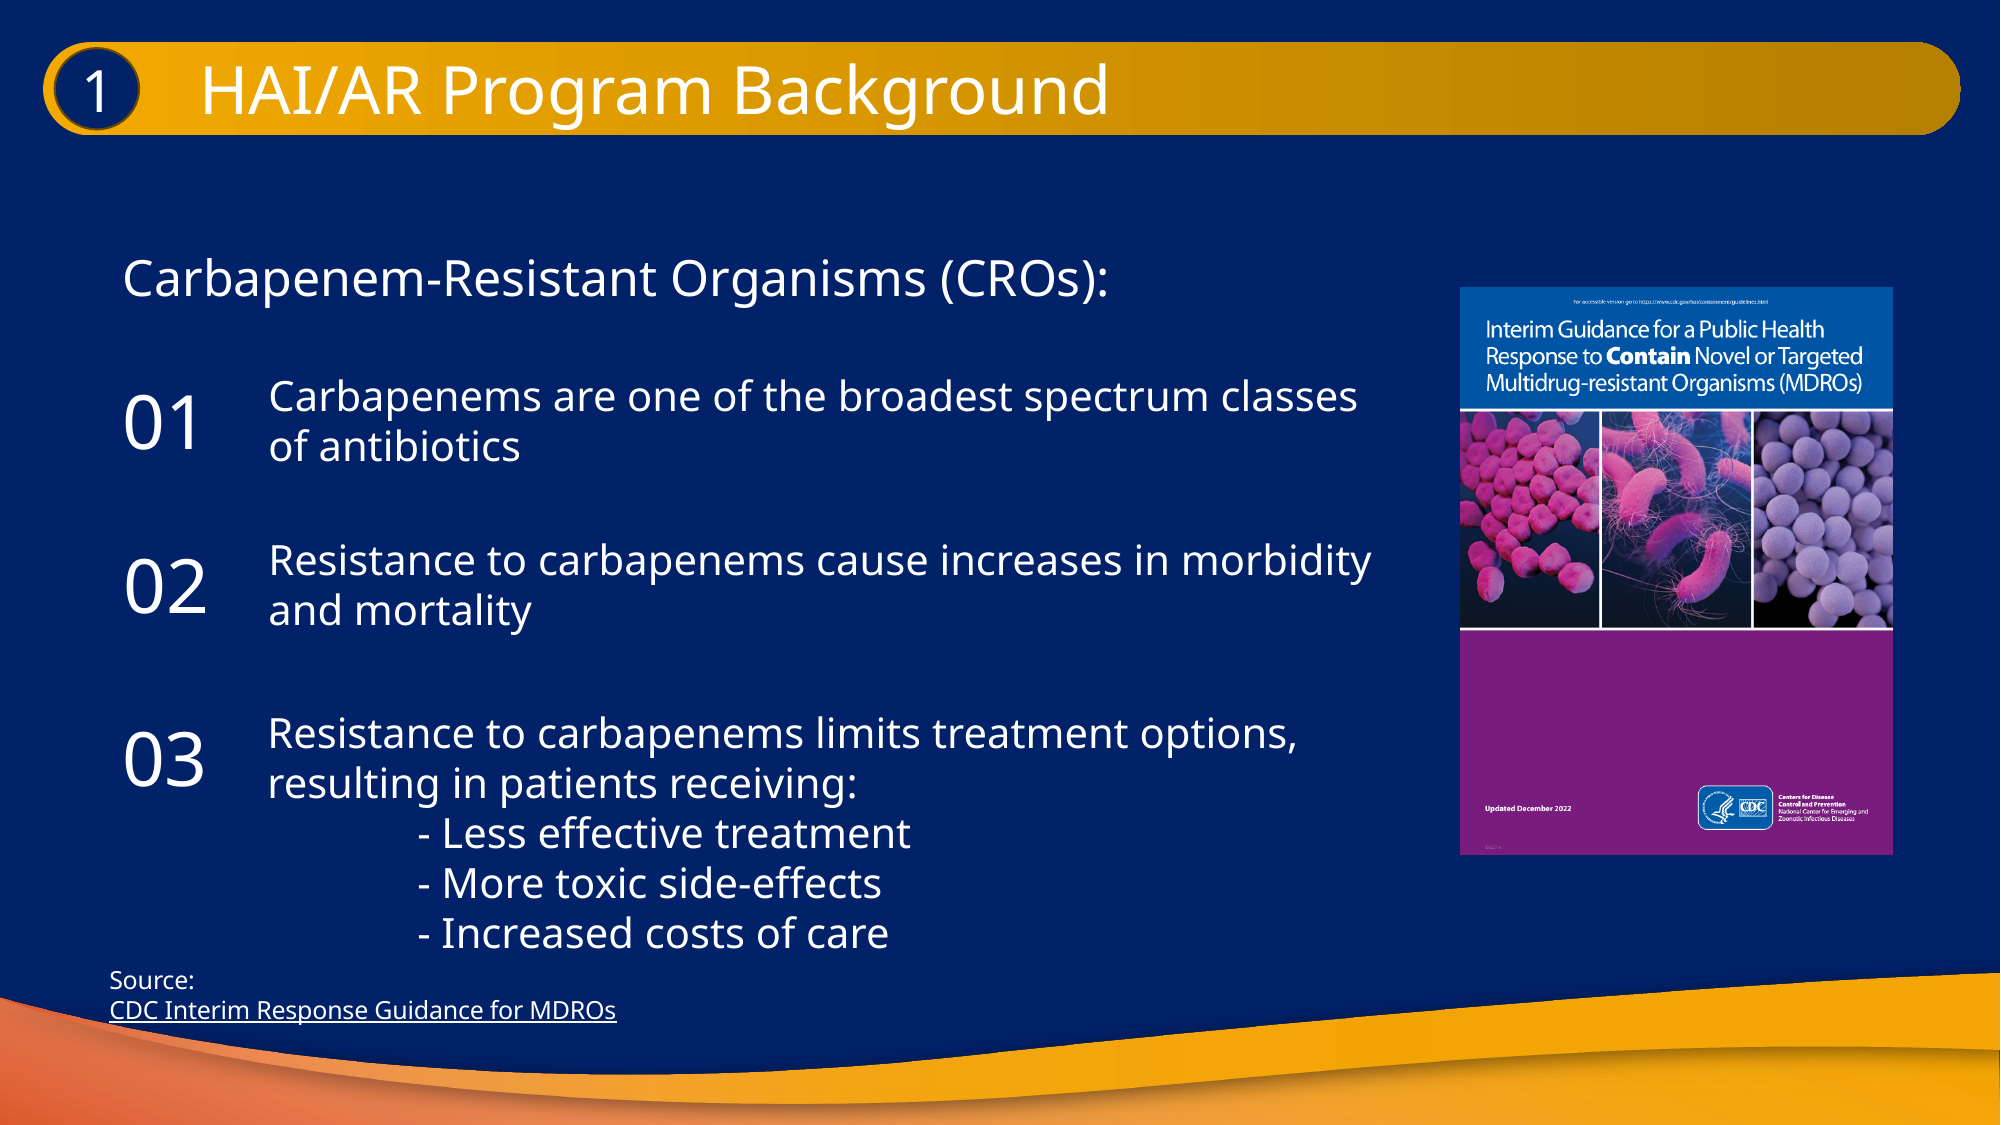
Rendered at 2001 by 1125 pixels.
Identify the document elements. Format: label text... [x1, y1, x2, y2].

text_box HAI/AR Program Background [184, 40, 1275, 136]
text_box 02 [108, 531, 240, 637]
picture [0, 287, 2000, 1125]
text_box Carbapenems are one of the broadest spectrum classes of antibiotics [253, 362, 1416, 478]
text_box Resistance to carbapenems cause increases in morbidity and mortality [253, 526, 1417, 642]
text_box [42, 41, 1962, 137]
text_box Carbapenem-Resistant Organisms (CROs): [108, 239, 1437, 314]
text_box 1 [53, 47, 141, 131]
text_box 01 [108, 367, 240, 473]
